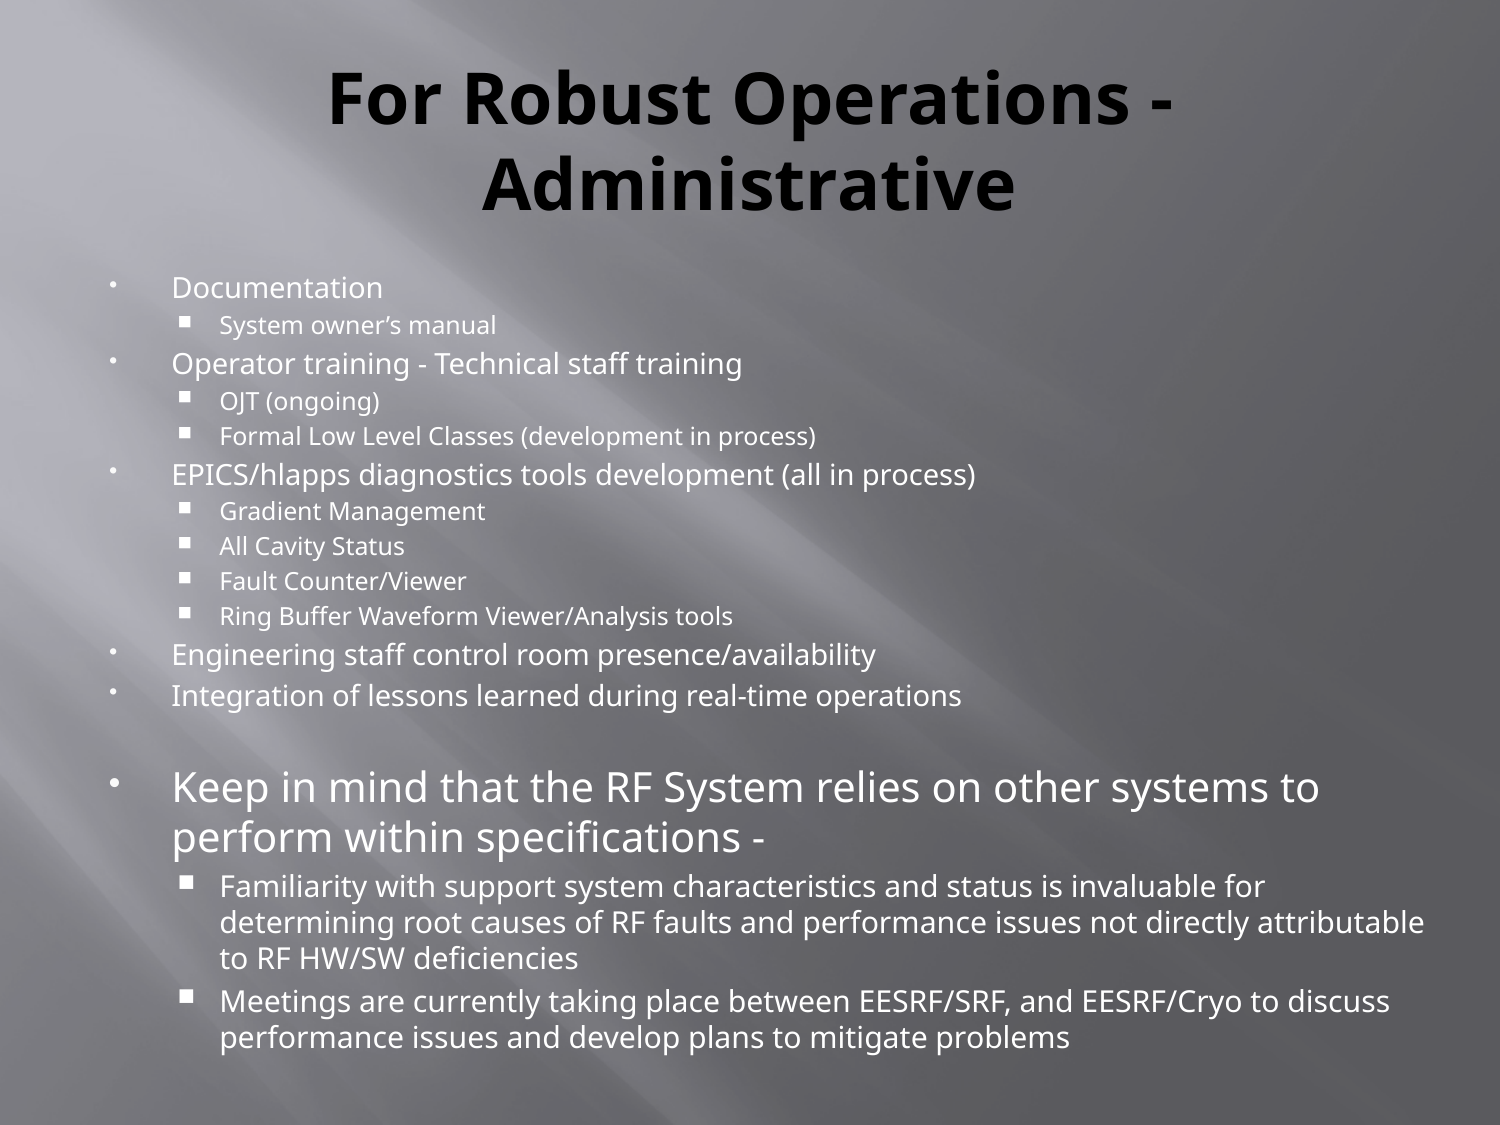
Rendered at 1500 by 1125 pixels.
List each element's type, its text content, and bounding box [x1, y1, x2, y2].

title For Robust Operations - Administrative [75, 45, 1425, 233]
list Documentation System owner’s manual Operator training - Technical staff training OJT (ongoing) Formal Low Level Classes (development in process) EPICS/hlapps diagnostics tools development (all in process) Gradient Management All Cavity Status Fault Counter/Viewer Ring Buffer Waveform Viewer/Analysis tools Engineering staff control room presence/availability Integration of lessons learned during real-time operations Keep in mind that the RF System relies on other systems to perform within specifications - Familiarity with support system characteristics and status is invaluable for determining root causes of RF faults and performance issues not directly attributable to RF HW/SW deficiencies Meetings are currently taking place between EESRF/SRF, and EESRF/Cryo to discuss performance issues and develop plans to mitigate problems [75, 262, 1450, 1063]
